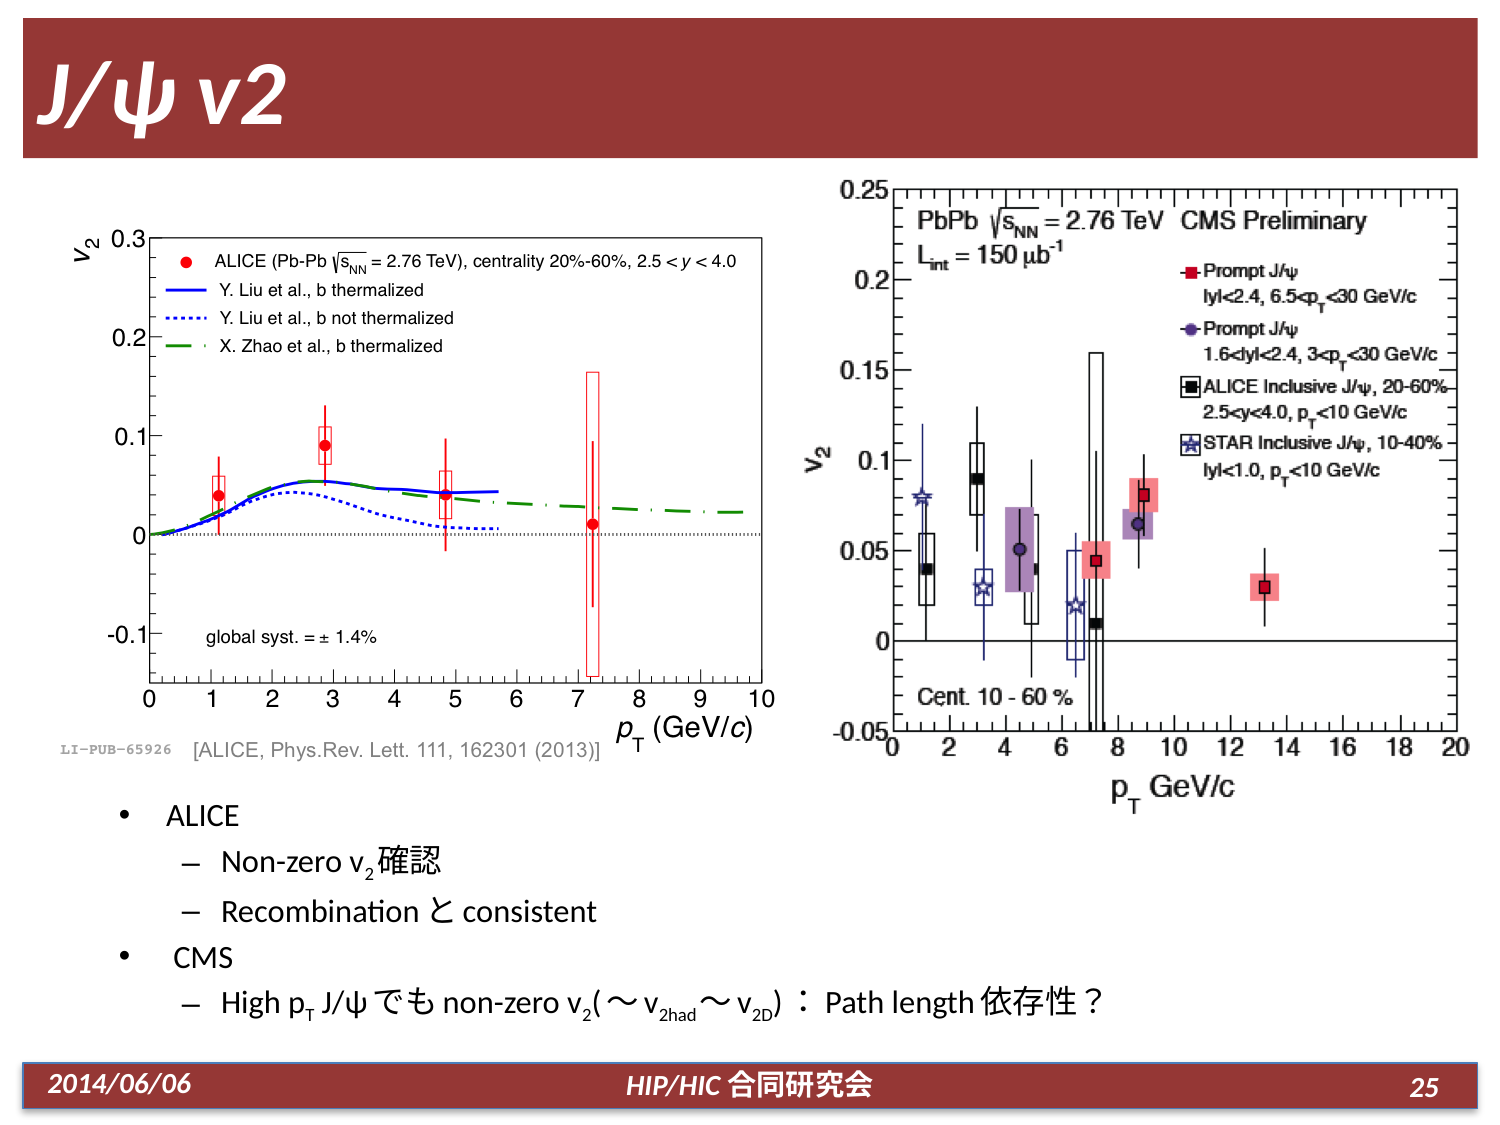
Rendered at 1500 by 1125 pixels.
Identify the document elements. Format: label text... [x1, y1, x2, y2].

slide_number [32, 1058, 383, 1105]
slide_number 25 [1103, 1062, 1454, 1109]
list ALICE Non-zero v2確認 Recombinationとconsistent CMS High pT J/ψでもnon-zero v2(〜v2had〜v2D)：Path length依存性？ [103, 786, 1454, 1034]
picture [60, 170, 1479, 821]
footer HIP/HIC合同研究会 [512, 1058, 988, 1109]
title J/ψ v2 [23, 18, 1478, 159]
